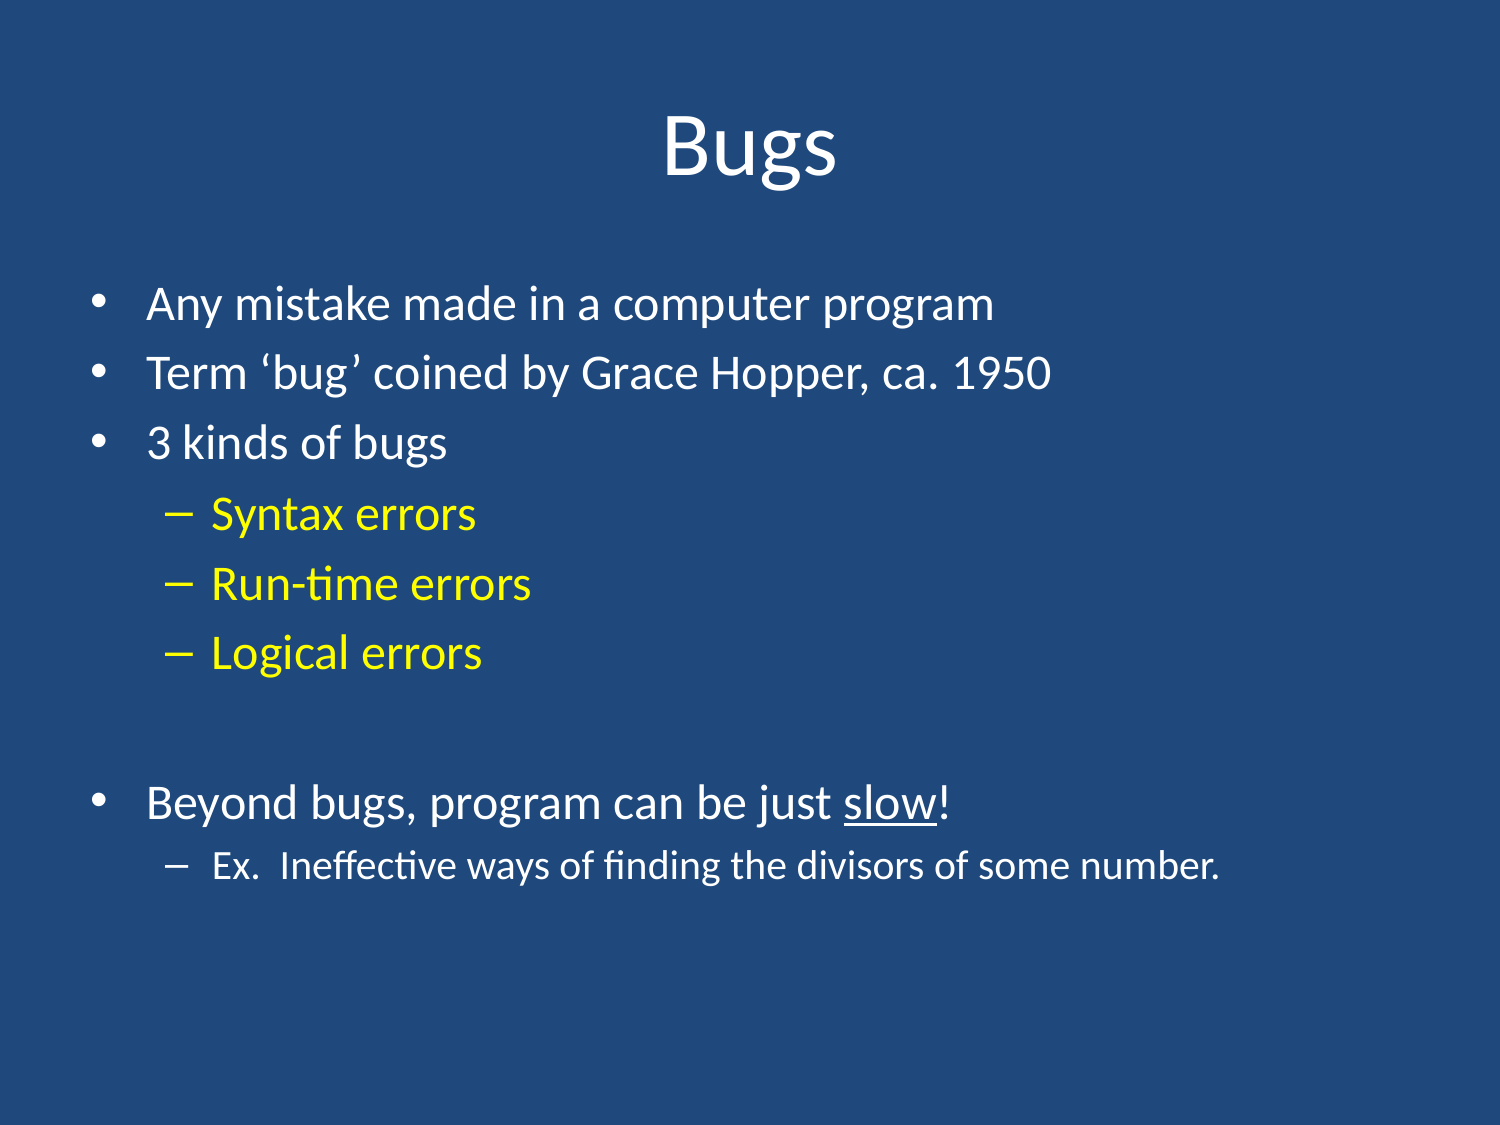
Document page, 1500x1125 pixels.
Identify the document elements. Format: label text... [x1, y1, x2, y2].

title Bugs [75, 45, 1425, 233]
list Any mistake made in a computer program Term ‘bug’ coined by Grace Hopper, ca. 1950 3 kinds of bugs Syntax errors Run-time errors Logical errors Beyond bugs, program can be just slow! Ex. Ineffective ways of finding the divisors of some number. [75, 262, 1425, 1005]
